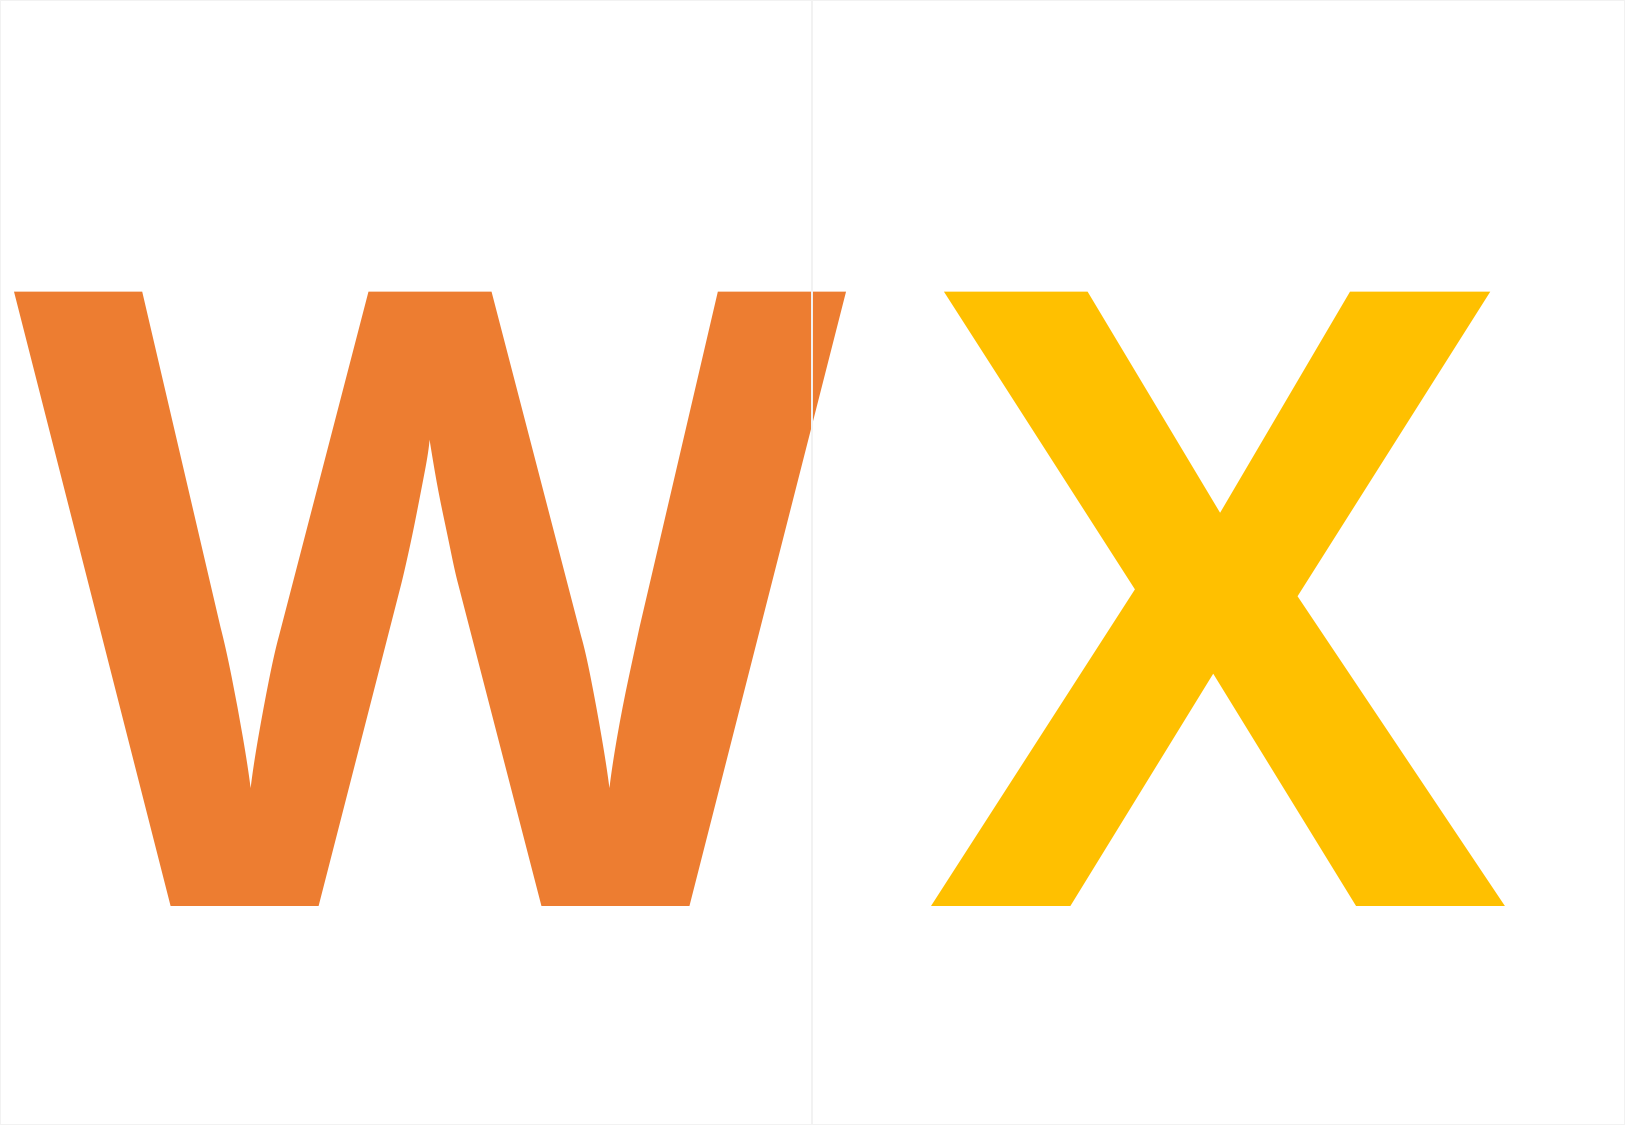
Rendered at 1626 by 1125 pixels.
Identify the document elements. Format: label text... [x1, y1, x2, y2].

text_box X [811, 0, 1625, 1125]
text_box W [0, 0, 811, 1125]
